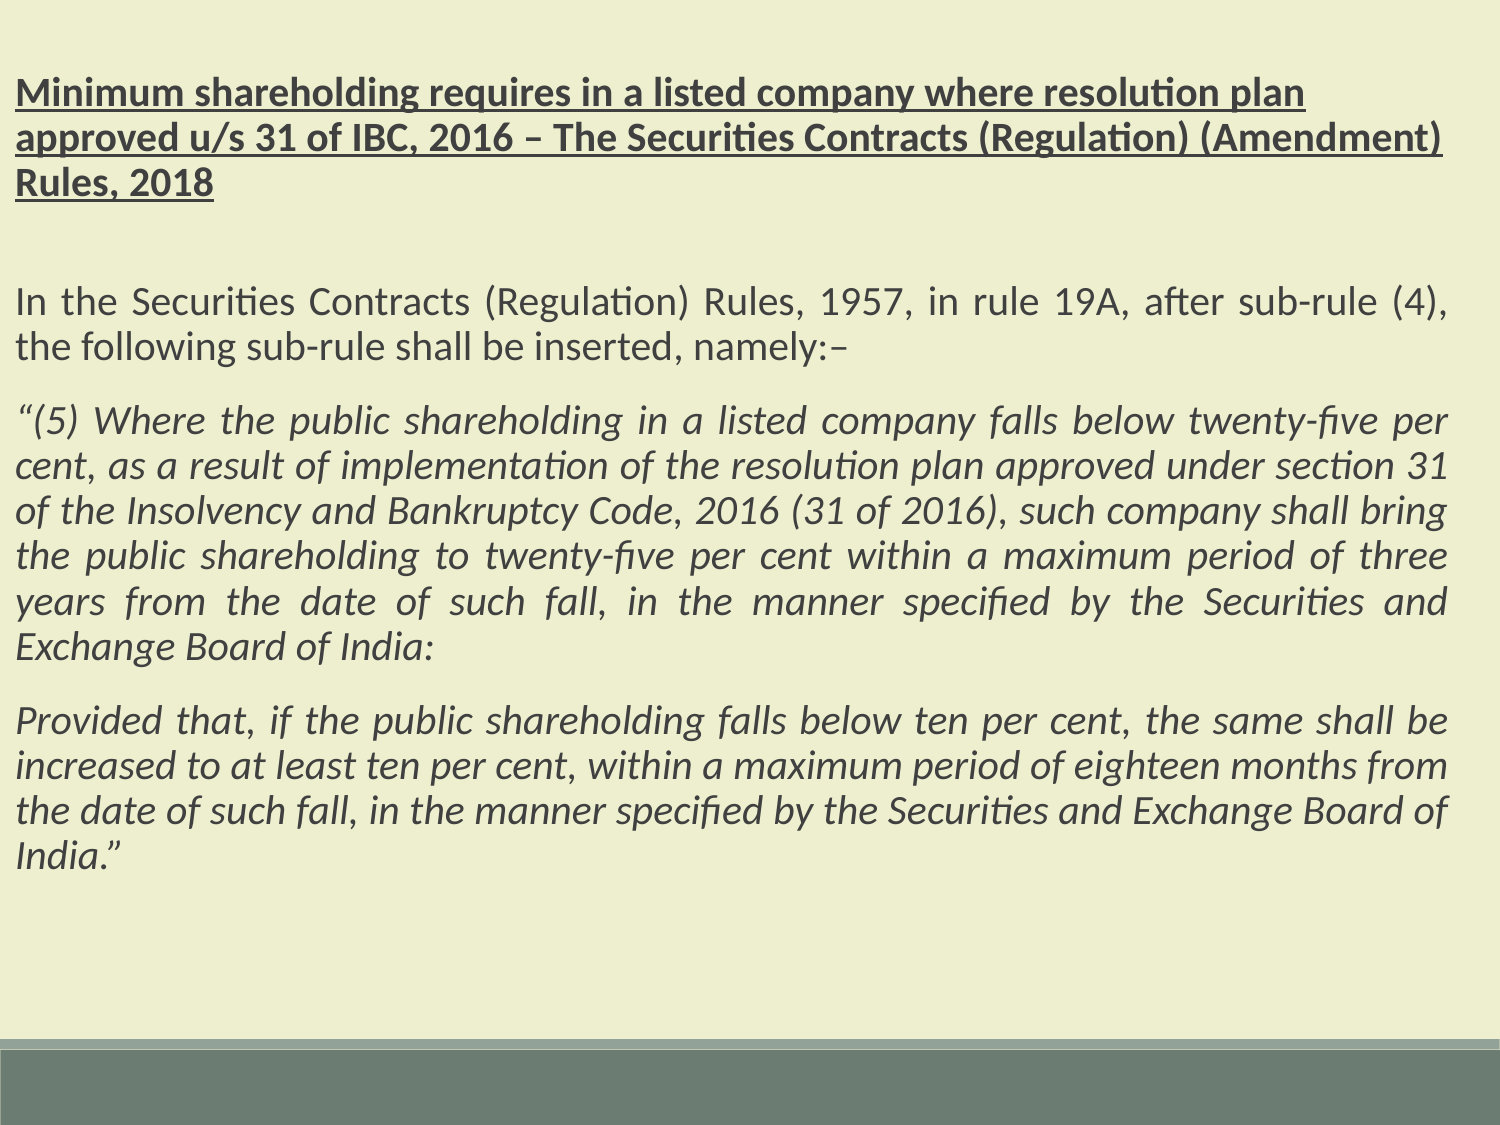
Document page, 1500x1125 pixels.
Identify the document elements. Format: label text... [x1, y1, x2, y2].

list Minimum shareholding requires in a listed company where resolution plan approved u/s 31 of IBC, 2016 – The Securities Contracts (Regulation) (Amendment) Rules, 2018 In the Securities Contracts (Regulation) Rules, 1957, in rule 19A, after sub-rule (4), the following sub-rule shall be inserted, namely:– “(5) Where the public shareholding in a listed company falls below twenty-five per cent, as a result of implementation of the resolution plan approved under section 31 of the Insolvency and Bankruptcy Code, 2016 (31 of 2016), such company shall bring the public shareholding to twenty-five per cent within a maximum period of three years from the date of such fall, in the manner specified by the Securities and Exchange Board of India: Provided that, if the public shareholding falls below ten per cent, the same shall be increased to at least ten per cent, within a maximum period of eighteen months from the date of such fall, in the manner specified by the Securities and Exchange Board of India.” [0, 62, 1450, 1125]
